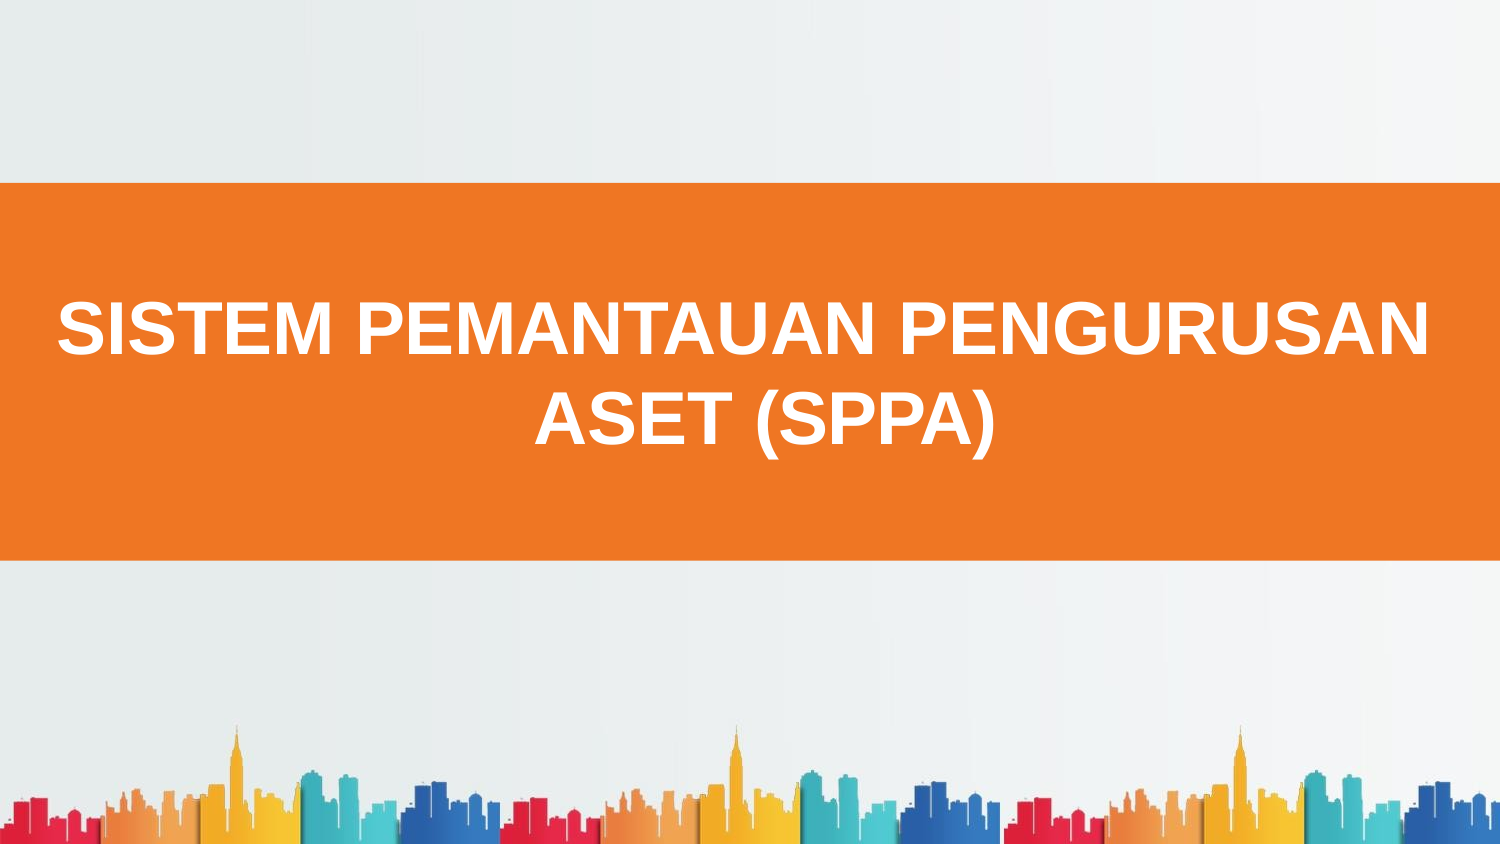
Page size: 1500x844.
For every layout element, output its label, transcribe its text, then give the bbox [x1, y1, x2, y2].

picture [0, 561, 1500, 844]
title SISTEM PEMANTAUAN PENGURUSAN ASET (SPPA) [54, 277, 1442, 460]
picture [0, 0, 1500, 182]
